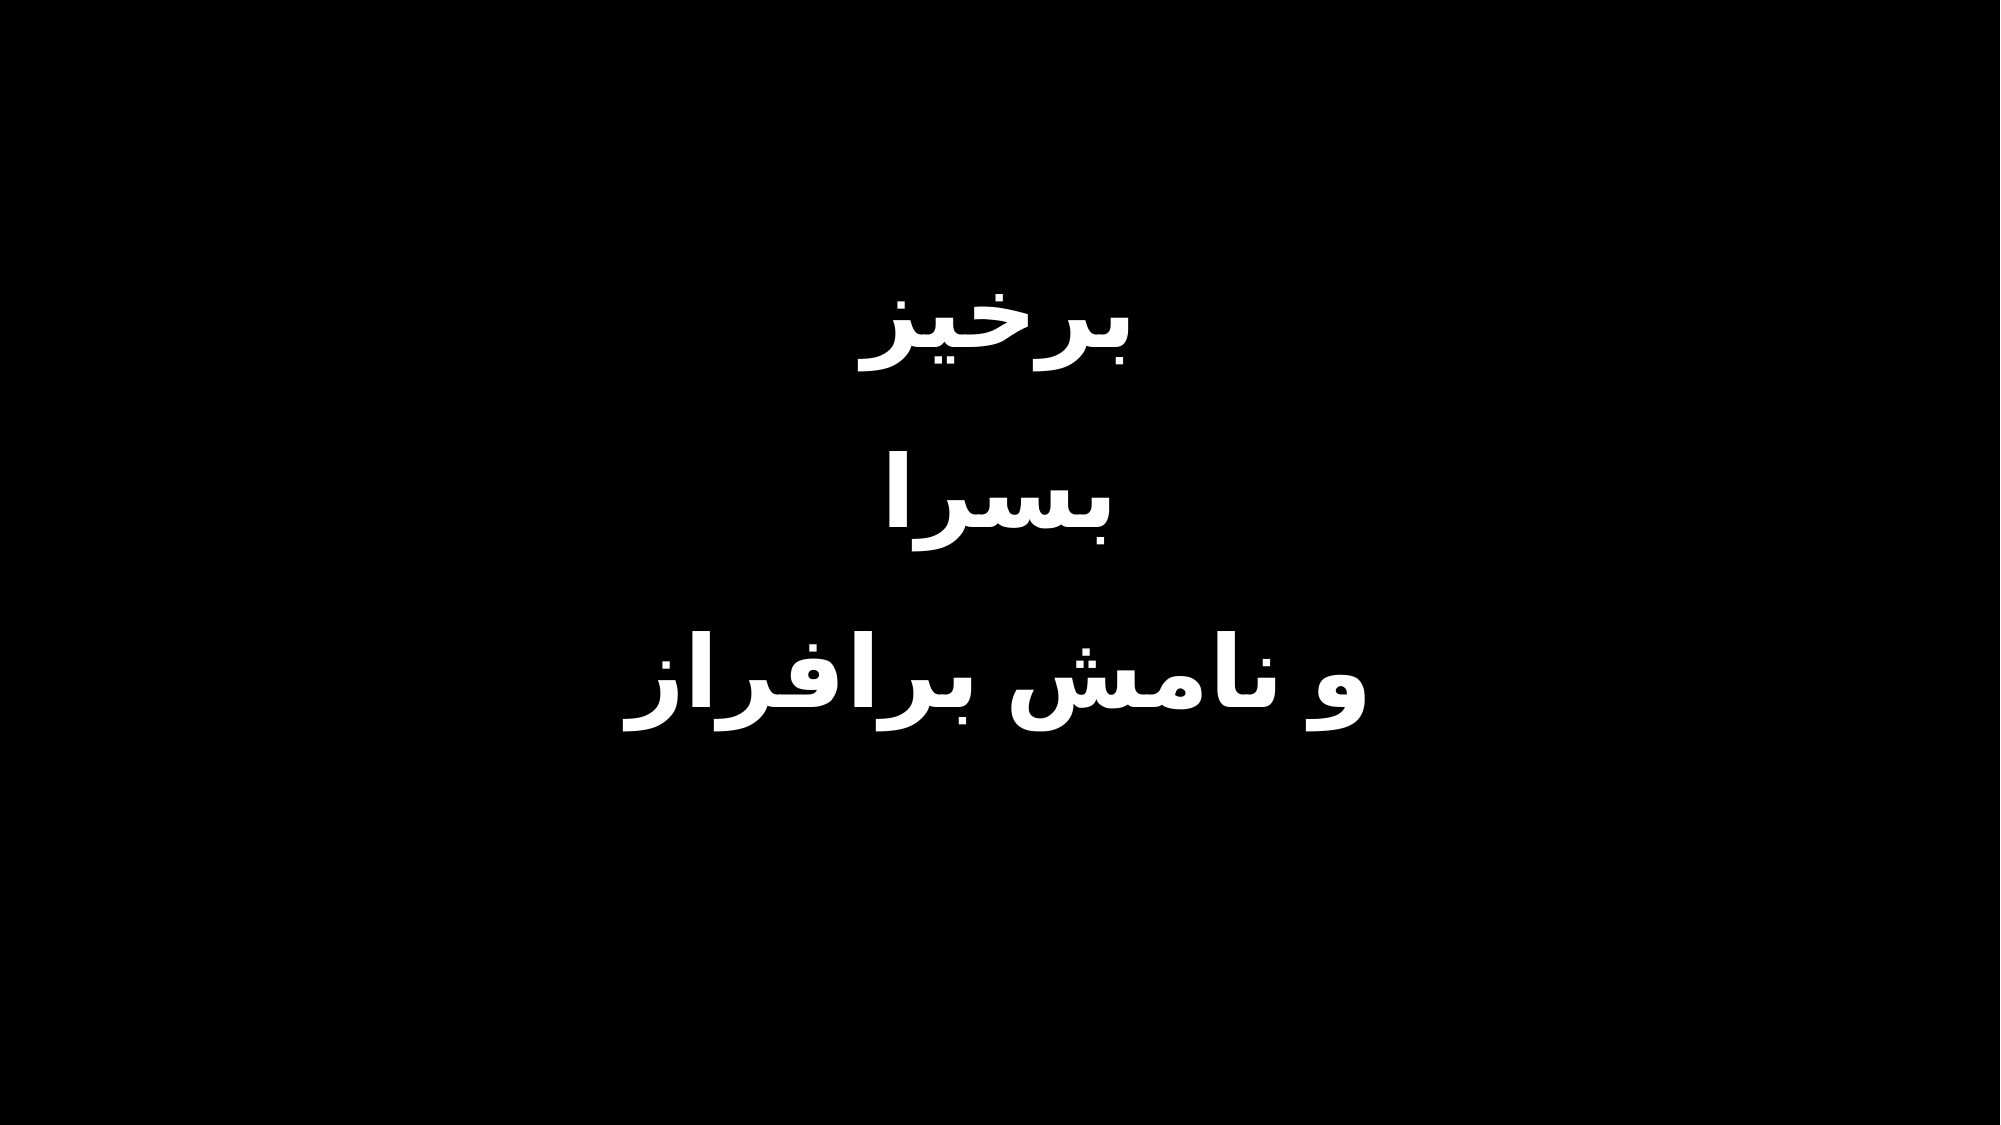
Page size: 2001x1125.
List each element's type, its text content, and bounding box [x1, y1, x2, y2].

text_box برخیز بسرا و نامش برافراز [0, 0, 2000, 1020]
